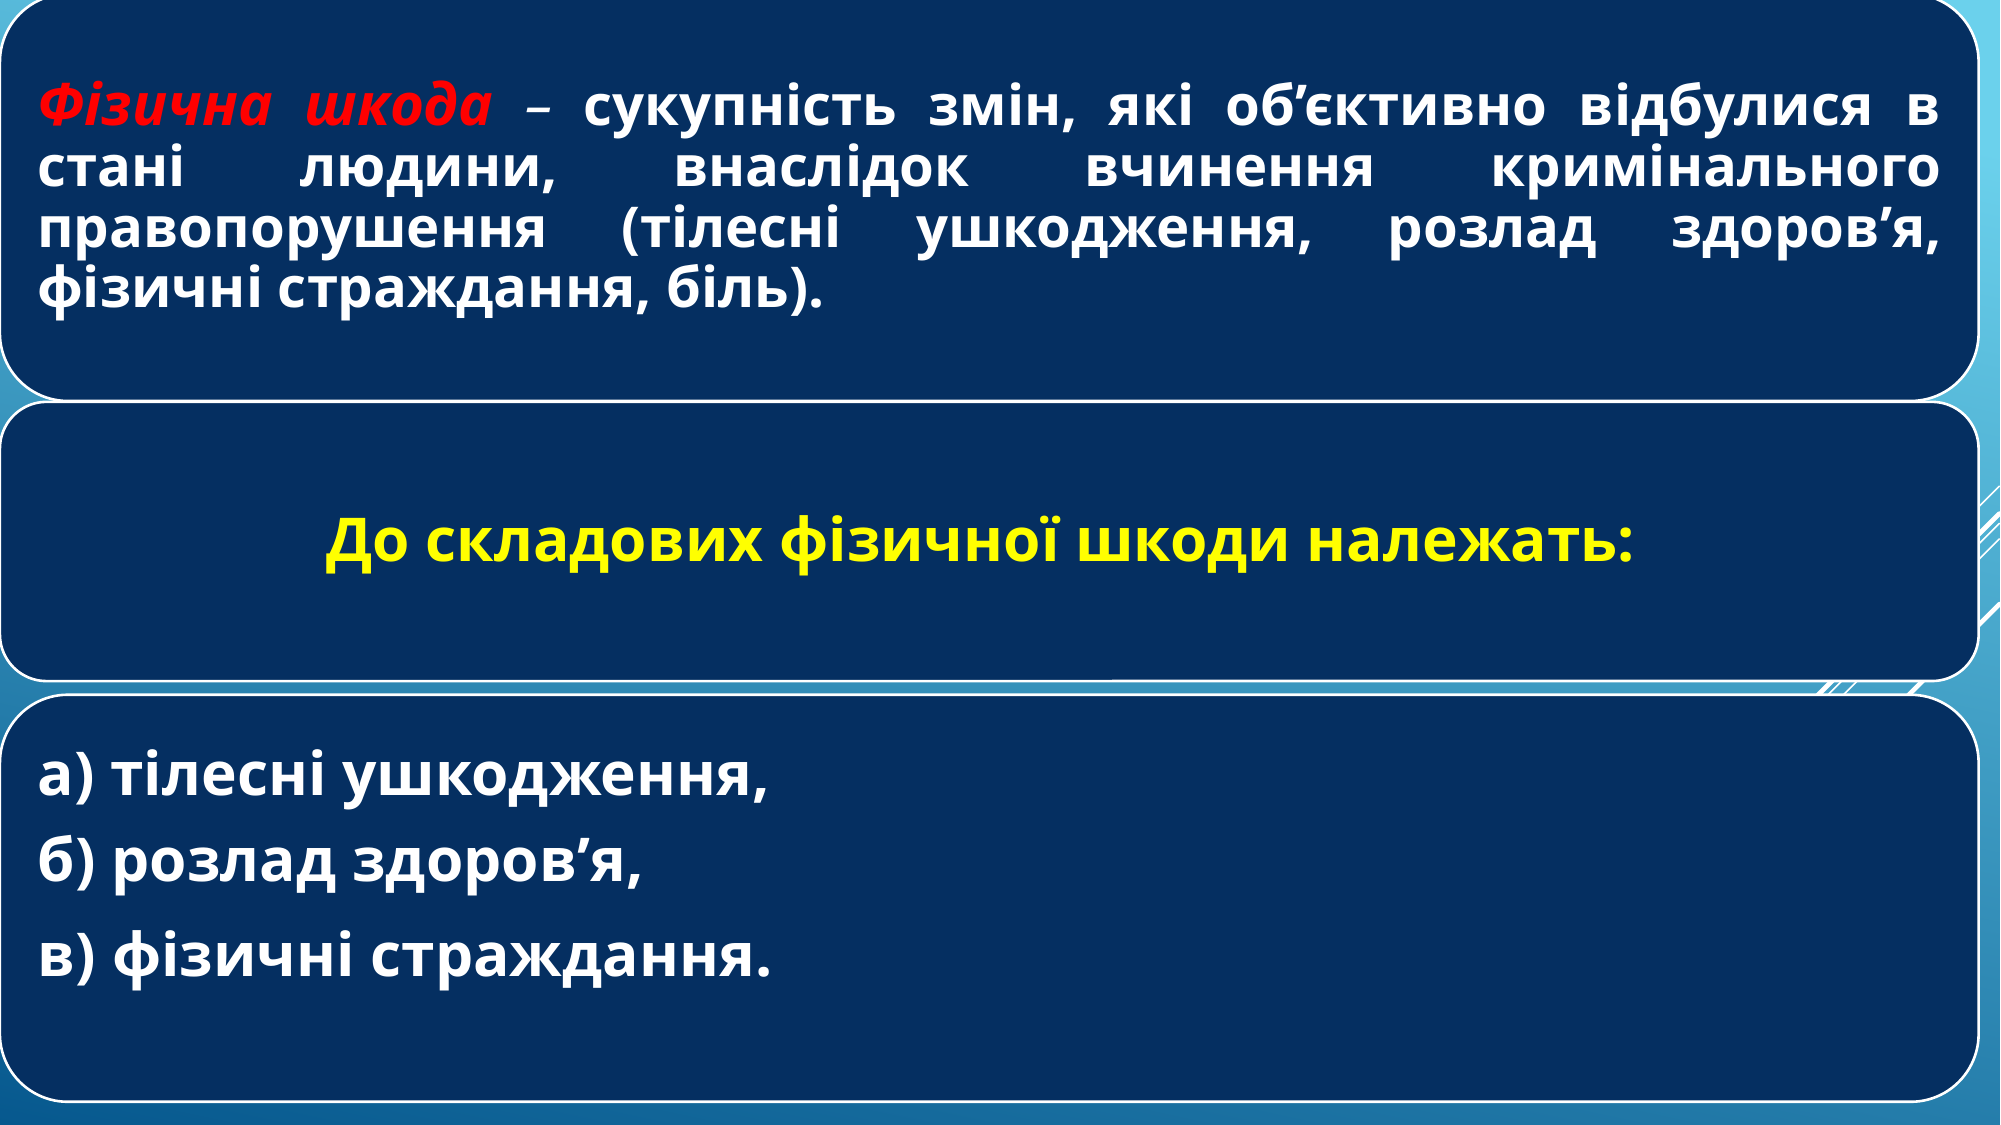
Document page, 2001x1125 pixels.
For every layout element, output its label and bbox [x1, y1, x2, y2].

list [0, 0, 1979, 1106]
